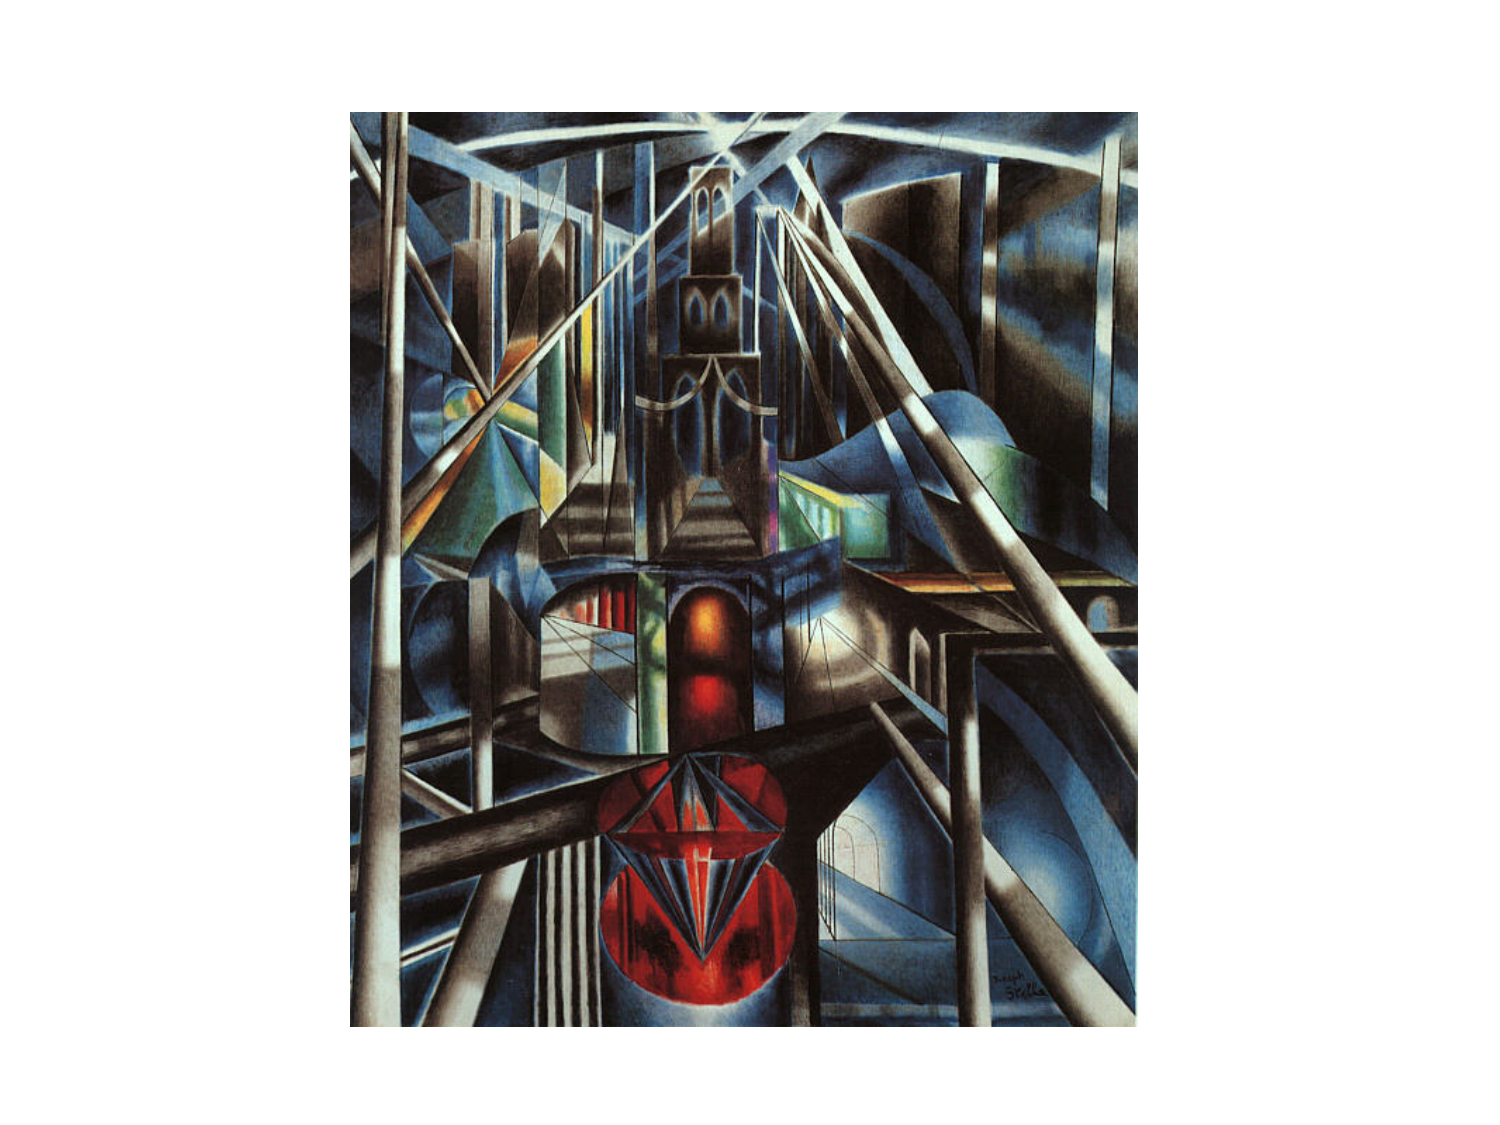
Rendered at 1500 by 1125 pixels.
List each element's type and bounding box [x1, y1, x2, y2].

list [349, 112, 1138, 1027]
